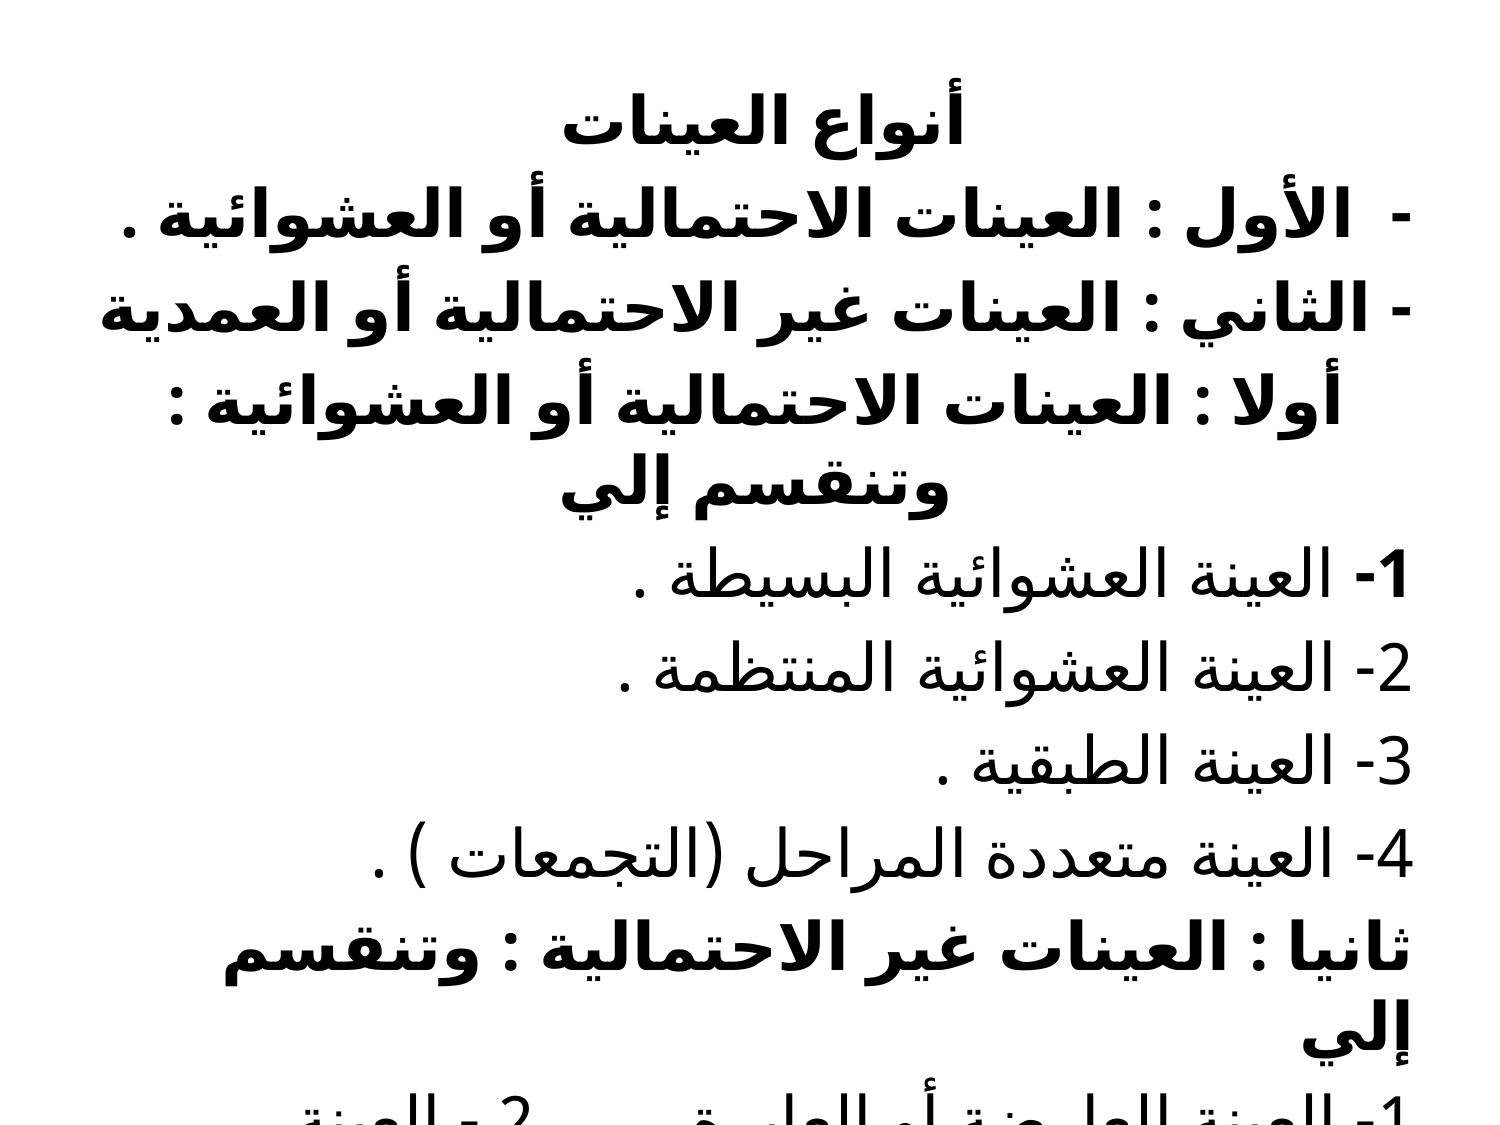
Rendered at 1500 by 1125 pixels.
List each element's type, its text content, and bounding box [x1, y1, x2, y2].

subtitle أنواع العينات - الأول : العينات الاحتمالية أو العشوائية . - الثاني : العينات غير الاحتمالية أو العمدية أولا : العينات الاحتمالية أو العشوائية : وتنقسم إلي 1- العينة العشوائية البسيطة . 2- العينة العشوائية المنتظمة . 3- العينة الطبقية . 4- العينة متعددة المراحل (التجمعات ) . ثانيا : العينات غير الاحتمالية : وتنقسم إلي 1- العينة العارضة أو العابرة 2 - العينة الحصصية 3- العينة العمدية 4 - العينة المتضاعفة [82, 70, 1430, 1125]
